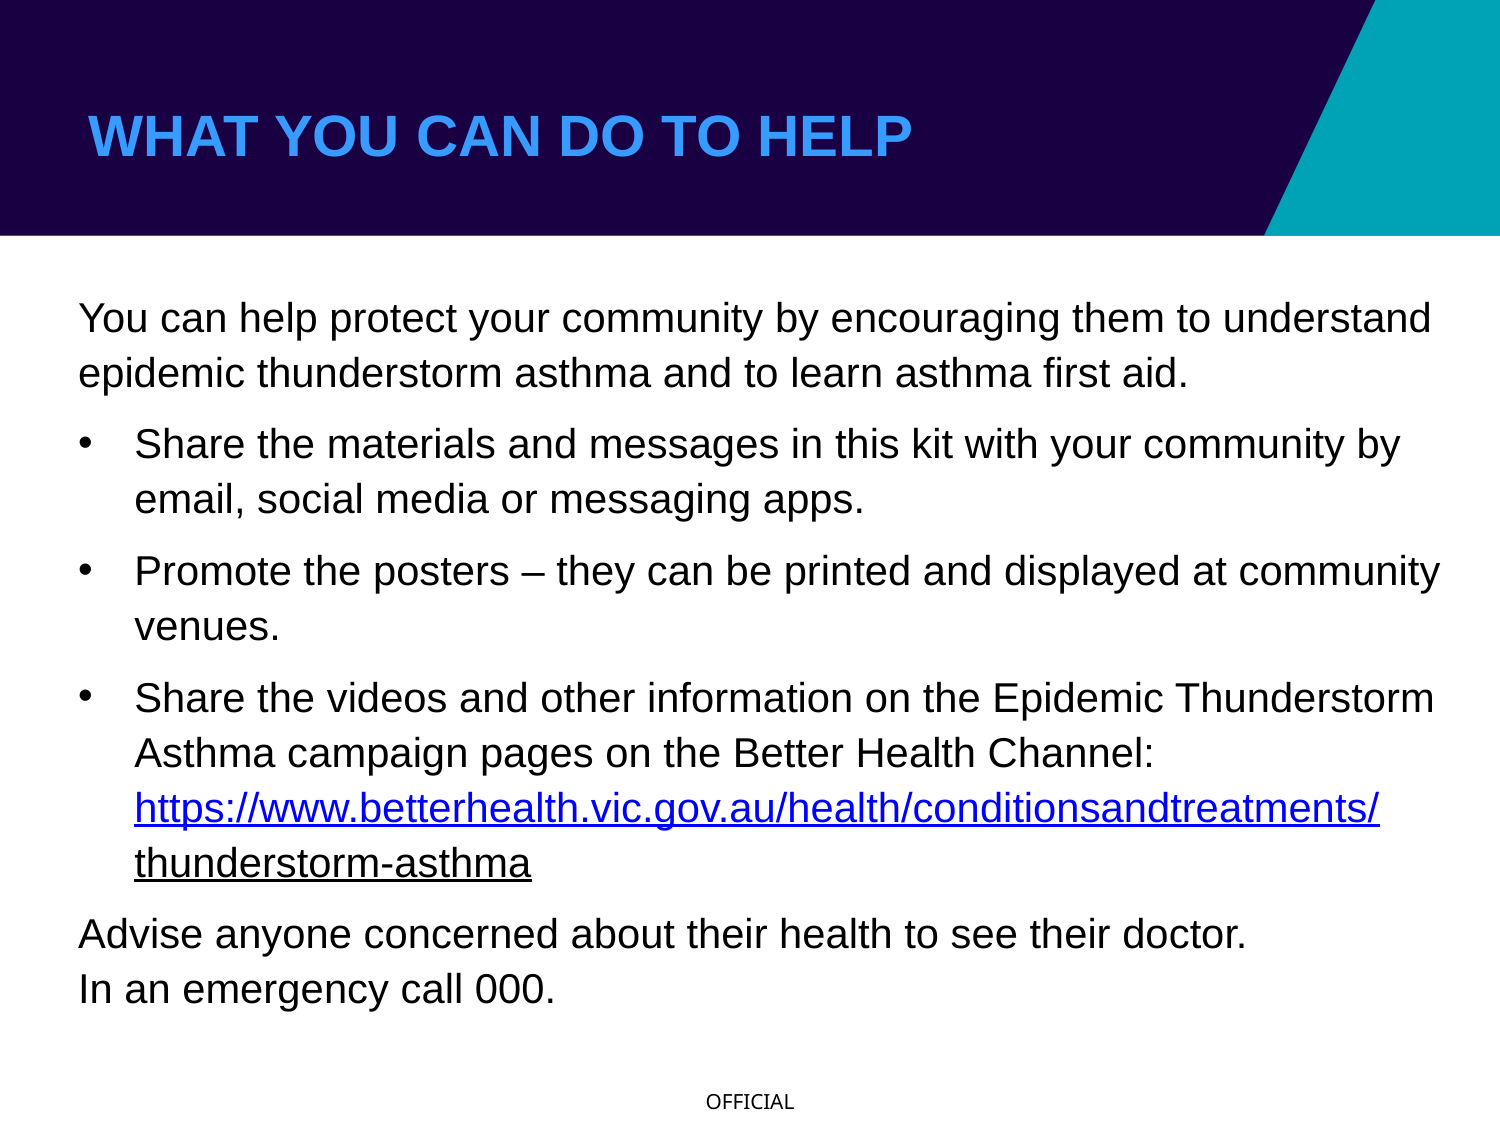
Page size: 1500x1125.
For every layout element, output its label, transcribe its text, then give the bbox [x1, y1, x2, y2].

picture [0, 0, 1500, 1125]
list You can help protect your community by encouraging them to understand epidemic thunderstorm asthma and to learn asthma first aid. Share the materials and messages in this kit with your community by email, social media or messaging apps. Promote the posters – they can be printed and displayed at community venues. Share the videos and other information on the Epidemic Thunderstorm Asthma campaign pages on the Better Health Channel: https://www.betterhealth.vic.gov.au/health/conditionsandtreatments/ thunderstorm-asthma Advise anyone concerned about their health to see their doctor. In an emergency call 000. [78, 285, 1446, 1062]
title WHAT YOU CAN DO TO HELP [88, 44, 1362, 222]
